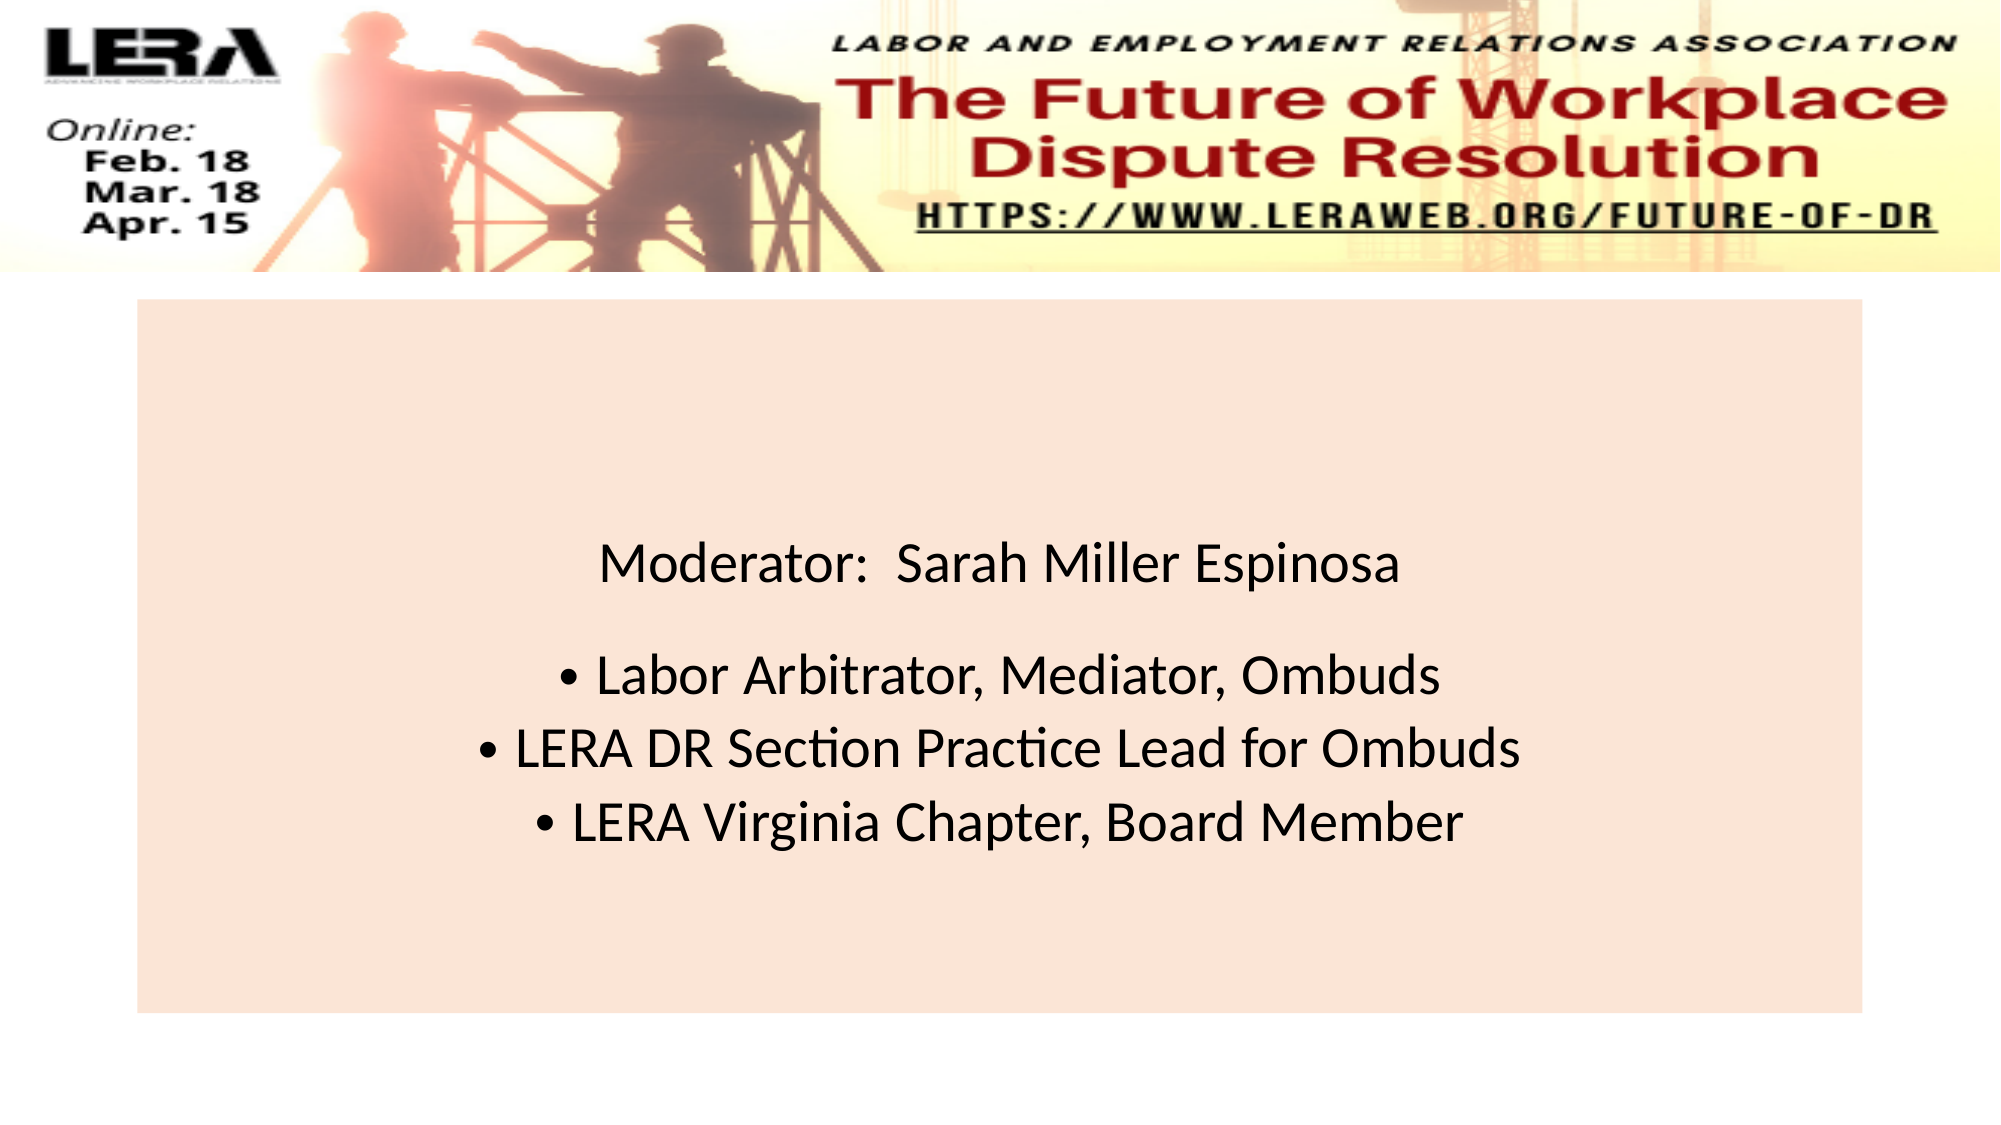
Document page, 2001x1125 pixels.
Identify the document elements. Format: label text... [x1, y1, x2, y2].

list Moderator: Sarah Miller Espinosa Labor Arbitrator, Mediator, Ombuds LERA DR Section Practice Lead for Ombuds LERA Virginia Chapter, Board Member [137, 299, 1863, 1014]
picture [0, 0, 2000, 272]
